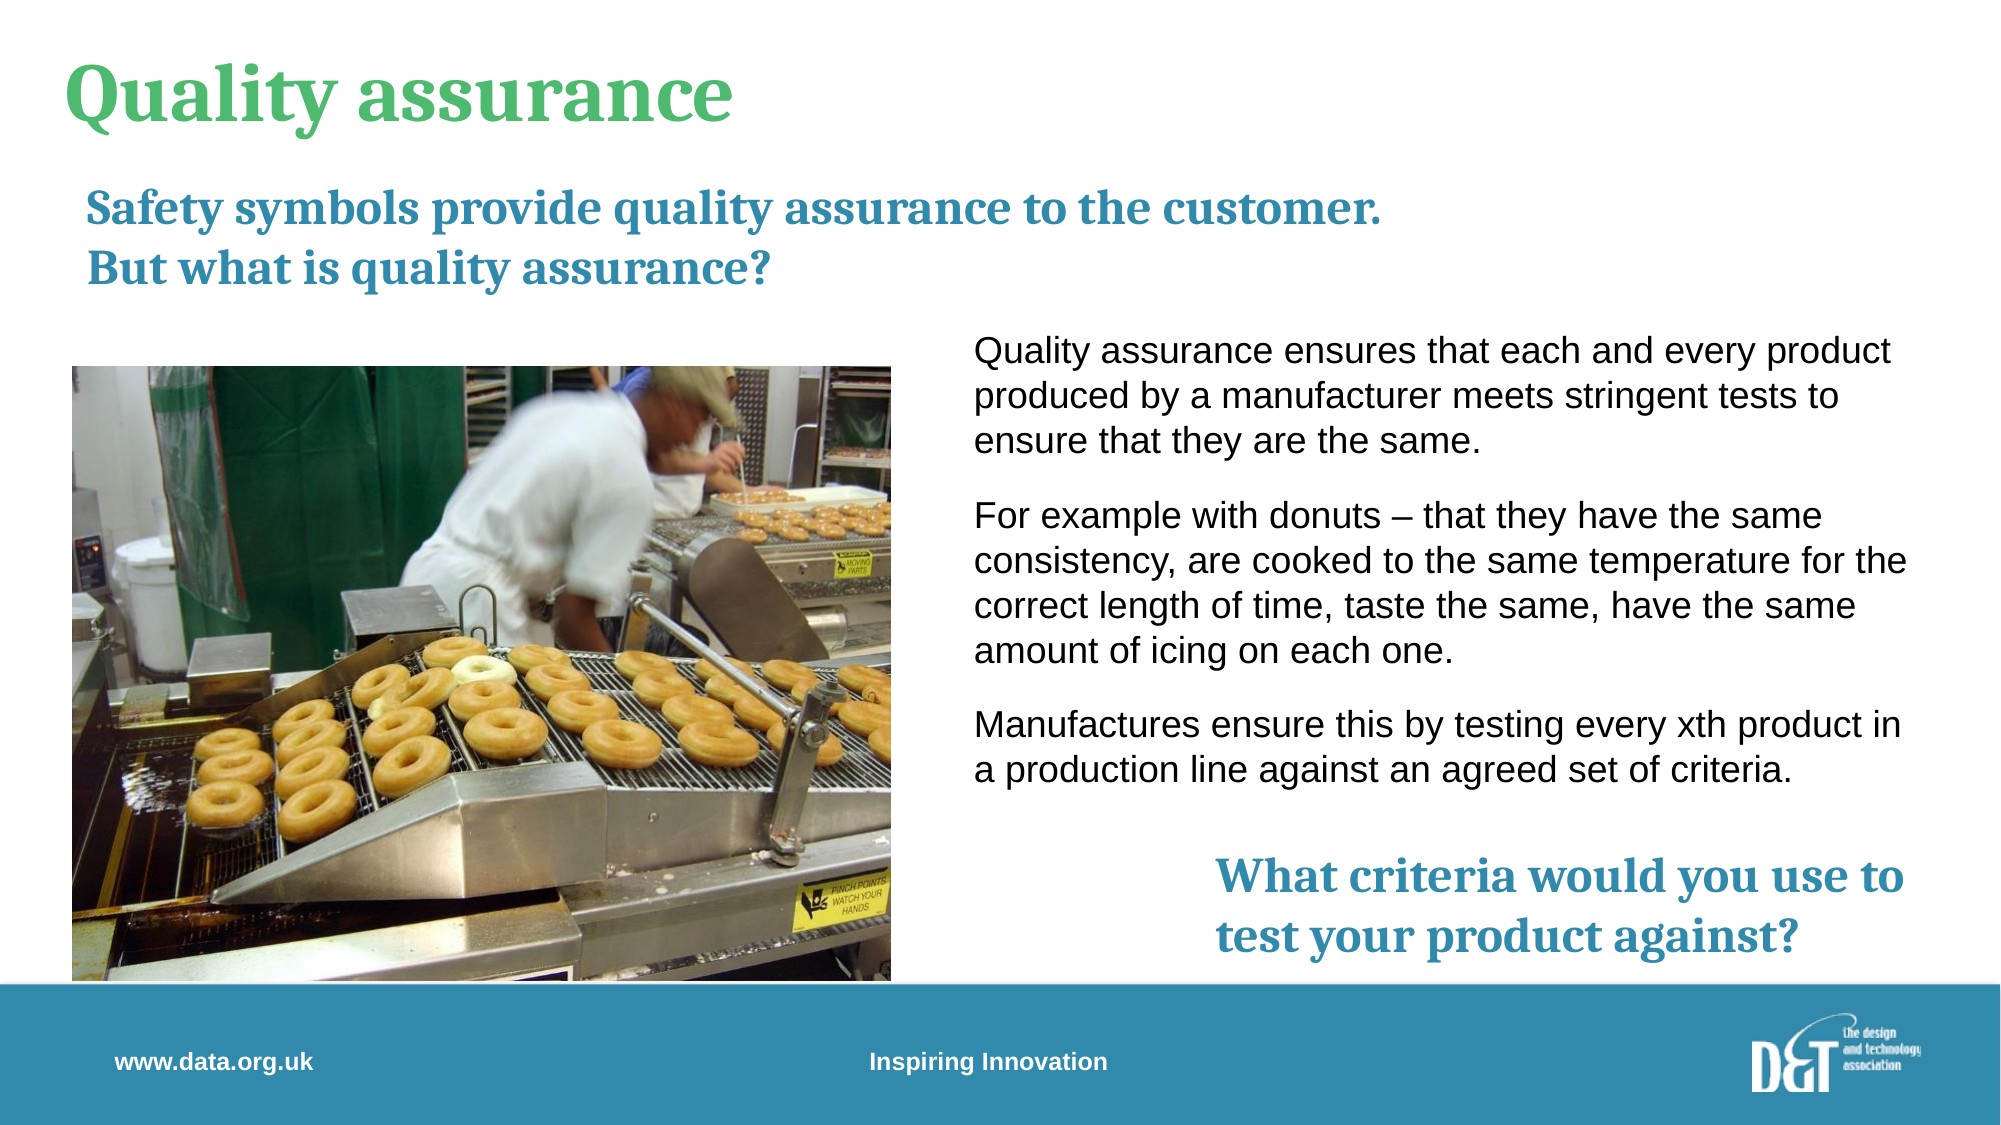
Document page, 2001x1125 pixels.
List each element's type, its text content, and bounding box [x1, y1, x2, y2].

text_box Safety symbols provide quality assurance to the customer. But what is quality assurance? [72, 167, 1912, 362]
text_box What criteria would you use to test your product against? [1200, 835, 1963, 970]
text_box Quality assurance [50, 31, 1699, 146]
text_box Quality assurance ensures that each and every product produced by a manufacturer meets stringent tests to ensure that they are the same. For example with donuts – that they have the same consistency, are cooked to the same temperature for the correct length of time, taste the same, have the same amount of icing on each one. Manufactures ensure this by testing every xth product in a production line against an agreed set of criteria. [959, 318, 1935, 798]
picture [72, 366, 891, 981]
